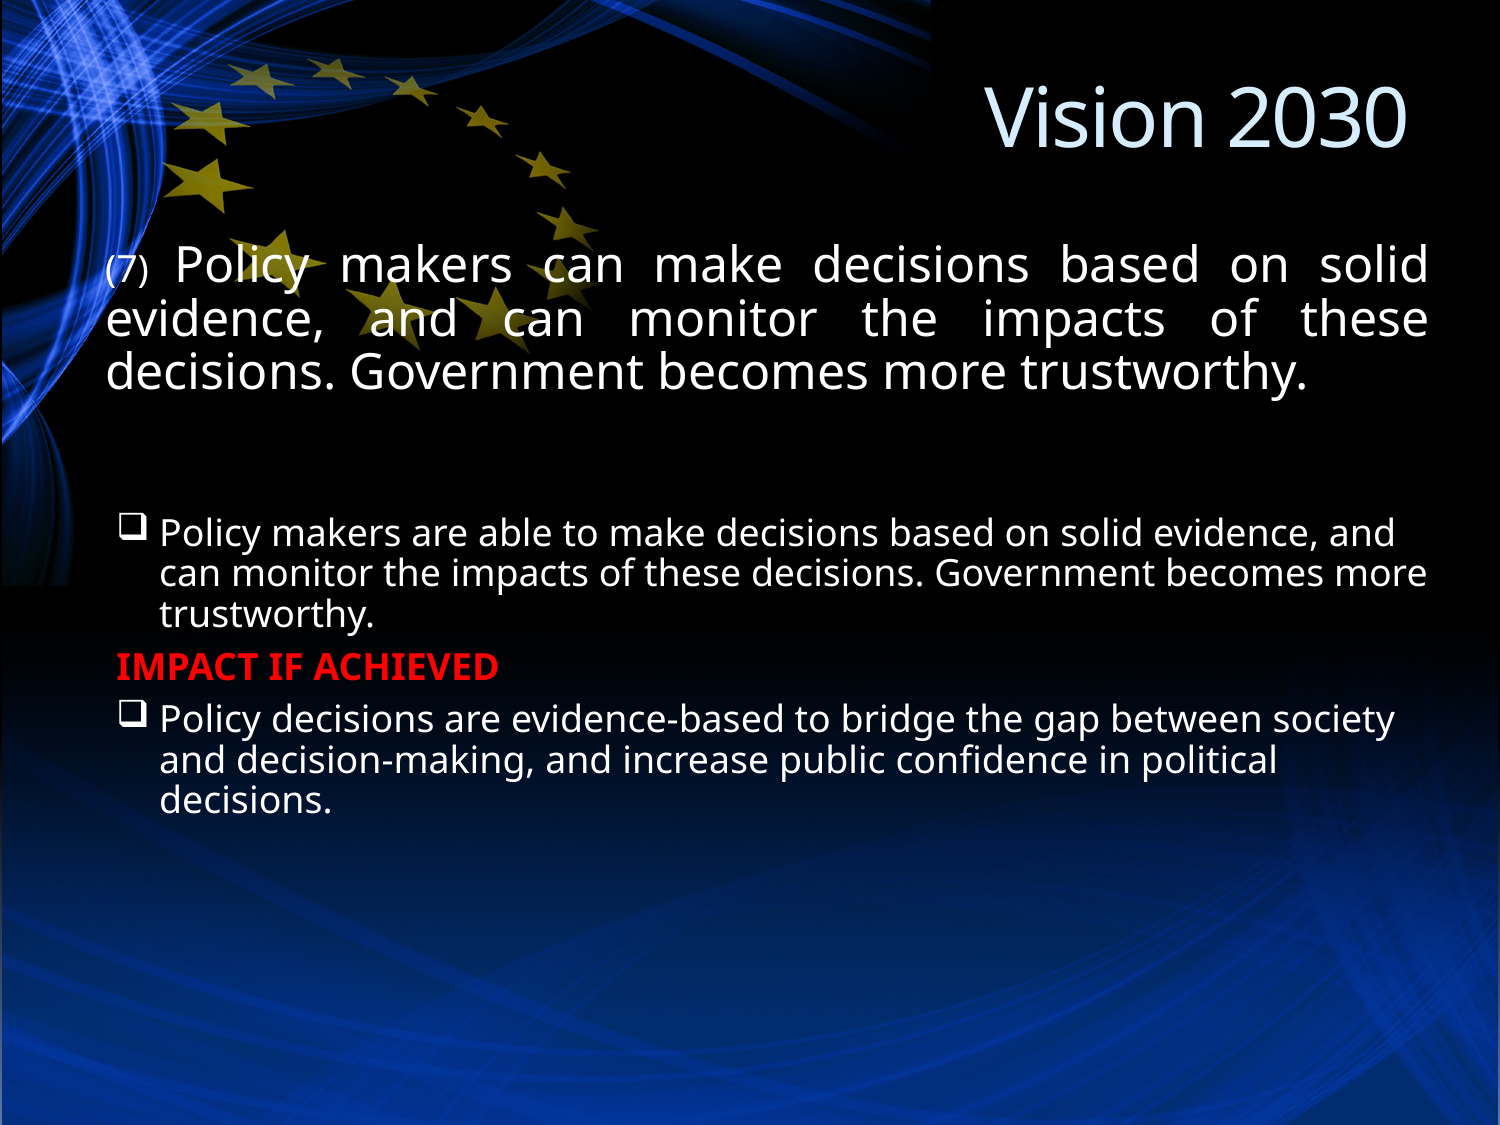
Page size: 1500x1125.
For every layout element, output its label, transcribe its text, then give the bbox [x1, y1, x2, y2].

text_box (7) Policy makers can make decisions based on solid evidence, and can monitor the impacts of these decisions. Government becomes more trustworthy. [39, 231, 1446, 506]
title Vision 2030 [150, 56, 1425, 207]
text_box Policy makers are able to make decisions based on solid evidence, and can monitor the impacts of these decisions. Government becomes more trustworthy. IMPACT IF ACHIEVED Policy decisions are evidence-based to bridge the gap between society and decision-making, and increase public confidence in political decisions. [26, 506, 1468, 890]
picture [2, 0, 1498, 1125]
